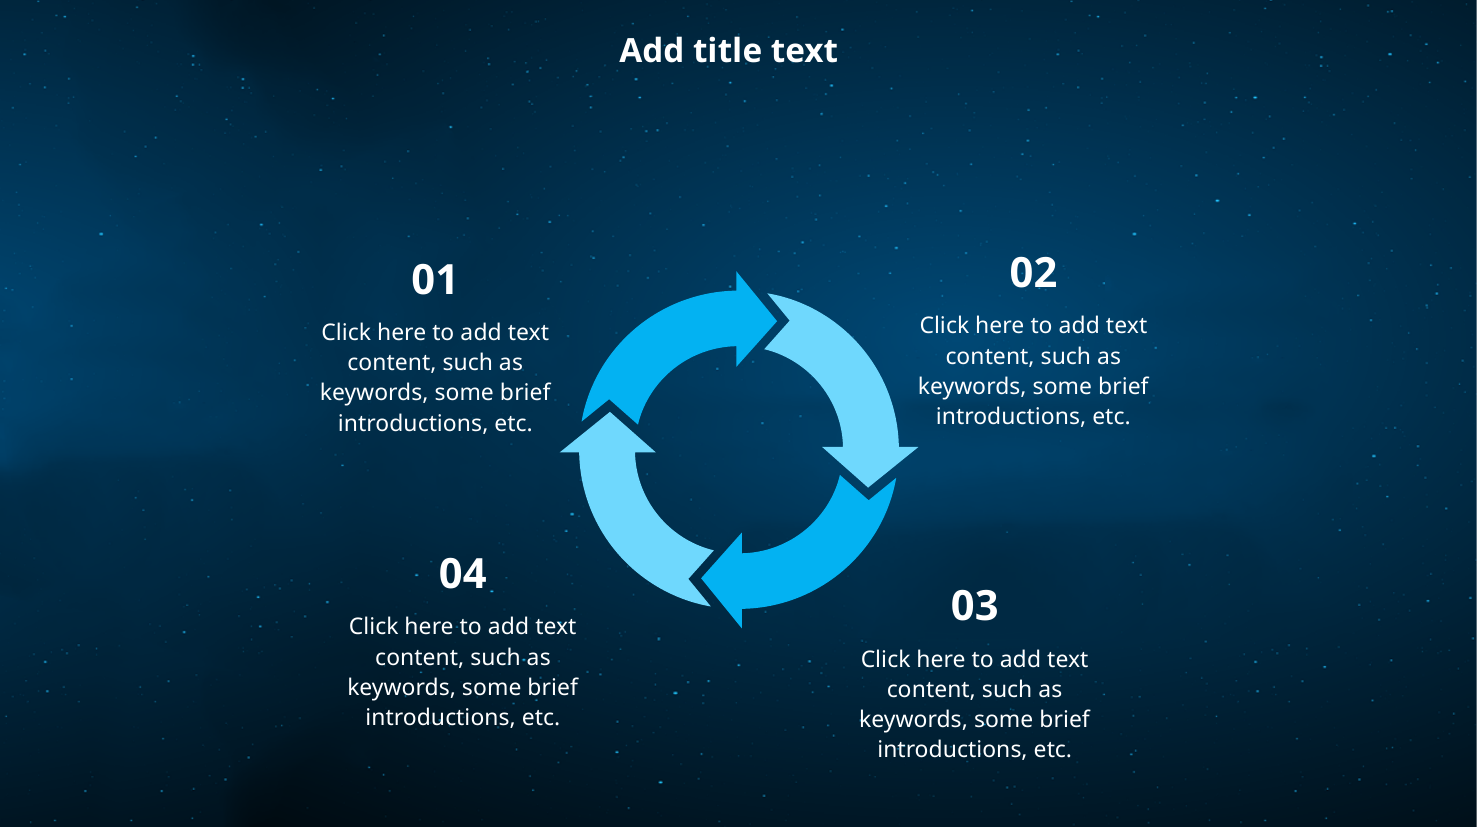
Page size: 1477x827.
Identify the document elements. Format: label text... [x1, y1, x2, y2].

text_box 01 Click here to add text content, such as keywords, some brief introductions, etc. [289, 241, 582, 419]
text_box [579, 269, 779, 427]
text_box 03 Click here to add text content, such as keywords, some brief introductions, etc. [837, 568, 1112, 746]
text_box [762, 291, 921, 490]
text_box 04 Click here to add text content, such as keywords, some brief introductions, etc. [325, 535, 601, 713]
text_box [557, 410, 716, 609]
text_box 02 Click here to add text content, such as keywords, some brief introductions, etc. [896, 235, 1171, 413]
text_box Add title text [608, 23, 869, 75]
text_box [699, 472, 899, 631]
picture [0, 0, 1477, 827]
